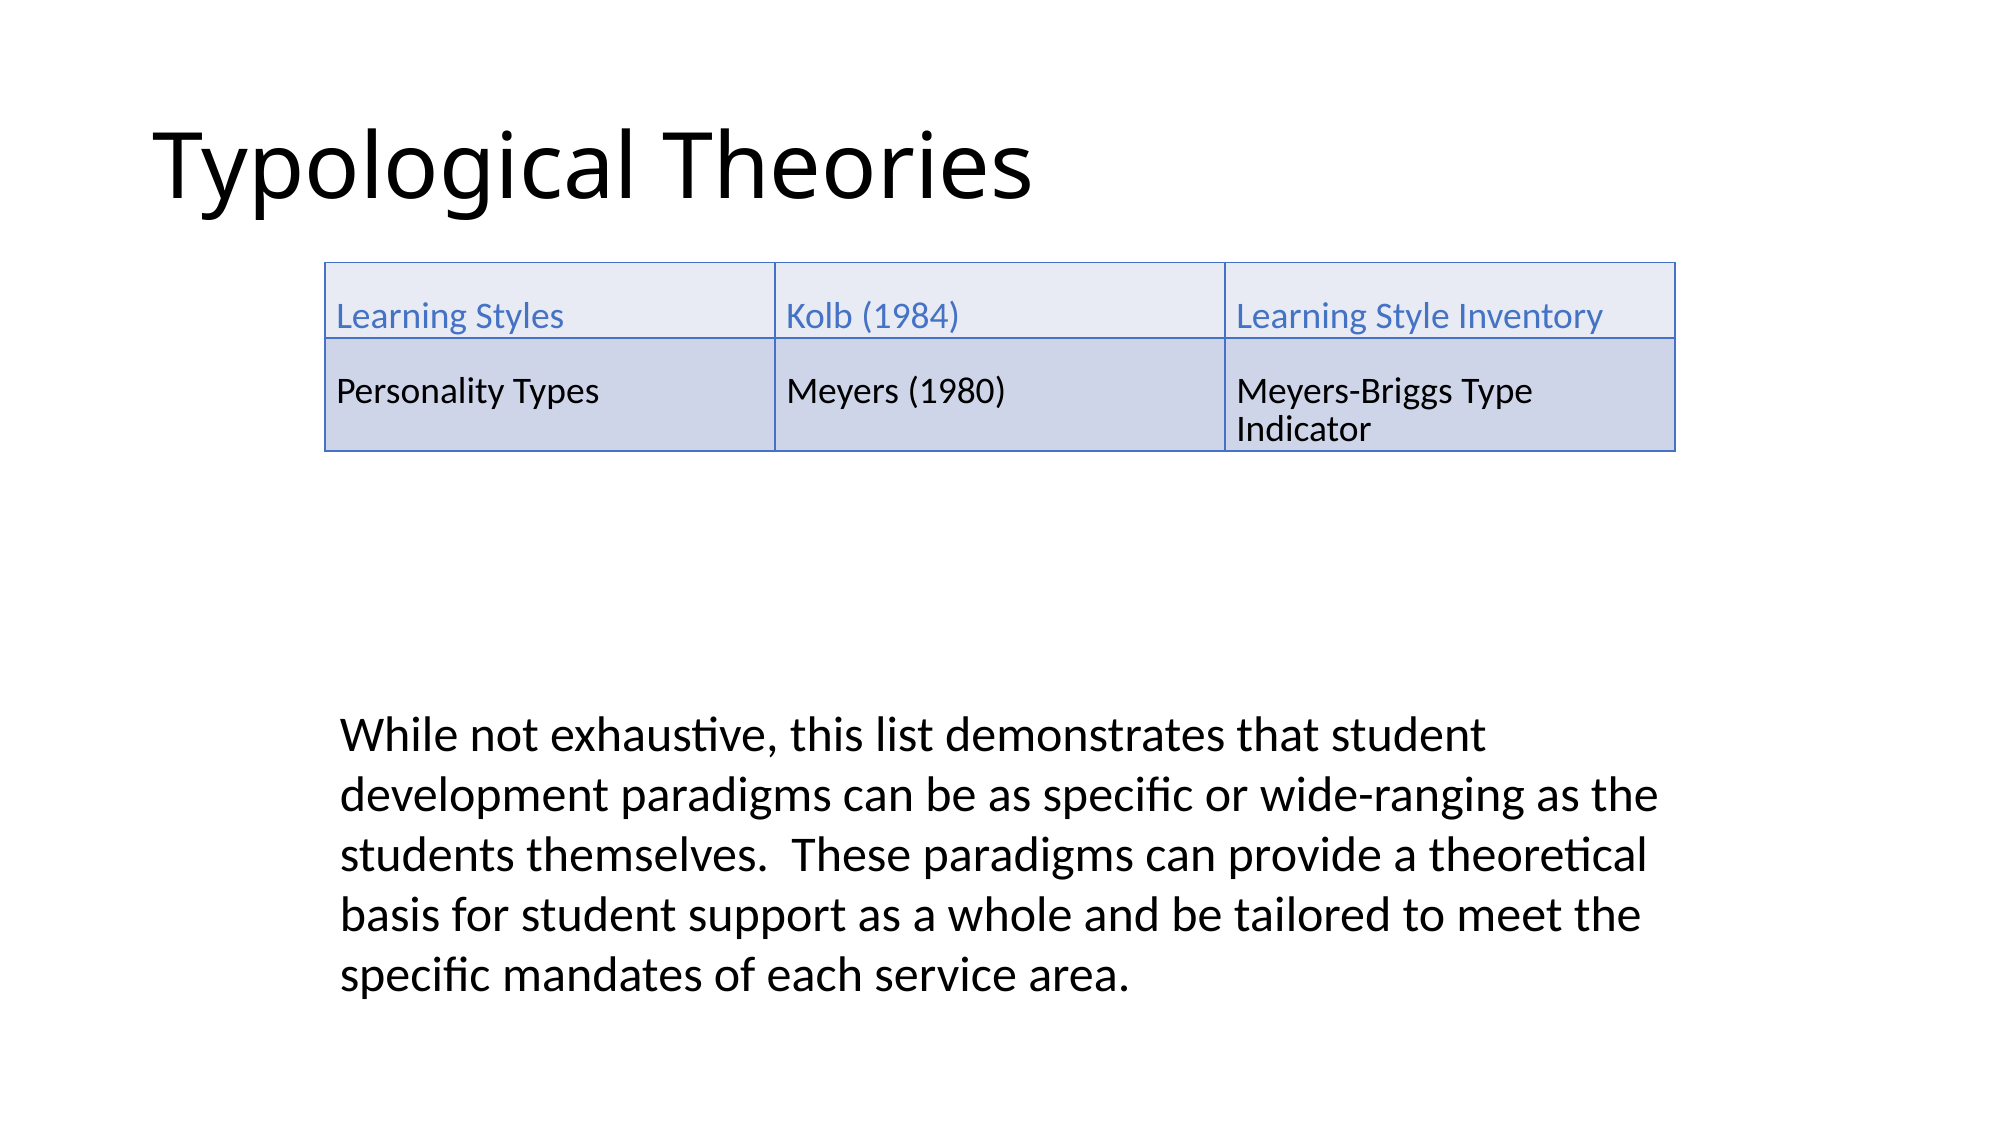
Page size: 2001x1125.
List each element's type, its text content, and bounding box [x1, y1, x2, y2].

title Typological Theories [137, 59, 1863, 278]
table_cell Meyers-Briggs Type Indicator [1226, 339, 1674, 450]
table_header Learning Style Inventory [1226, 263, 1674, 337]
table_header Learning Styles [326, 263, 774, 337]
table_header Kolb (1984) [776, 263, 1224, 337]
table_cell Meyers (1980) [776, 339, 1224, 450]
text_box While not exhaustive, this list demonstrates that student development paradigms can be as specific or wide-ranging as the students themselves. These paradigms can provide a theoretical basis for student support as a whole and be tailored to meet the specific mandates of each service area. [325, 693, 1715, 1009]
table_cell Personality Types [326, 339, 774, 450]
